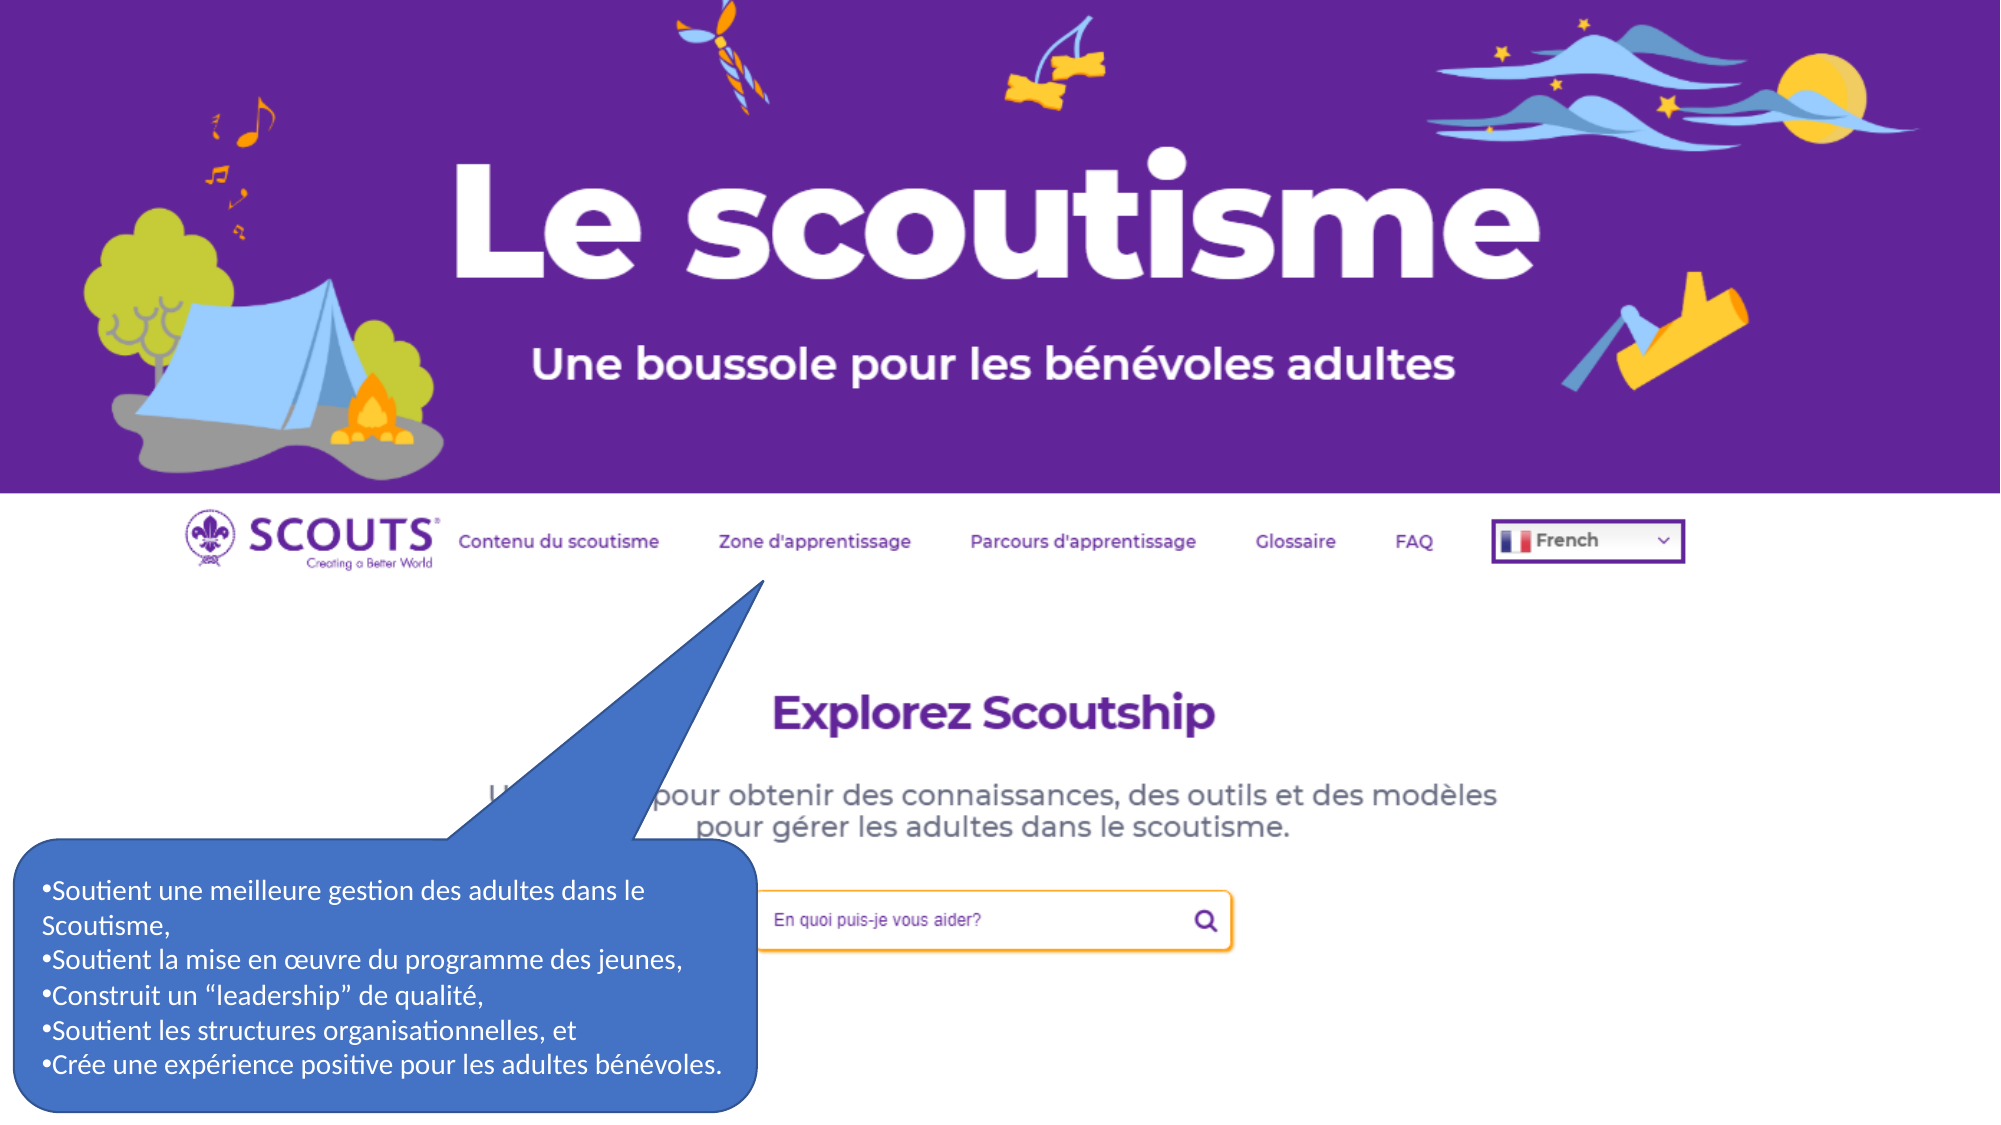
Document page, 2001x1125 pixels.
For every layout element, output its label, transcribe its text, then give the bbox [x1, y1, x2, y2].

picture [0, 0, 2000, 1057]
text_box Soutient une meilleure gestion des adultes dans le Scoutisme, Soutient la mise en œuvre du programme des jeunes, Construit un “leadership” de qualité, Soutient les structures organisationnelles, et Crée une expérience positive pour les adultes bénévoles. [12, 1057, 758, 1114]
